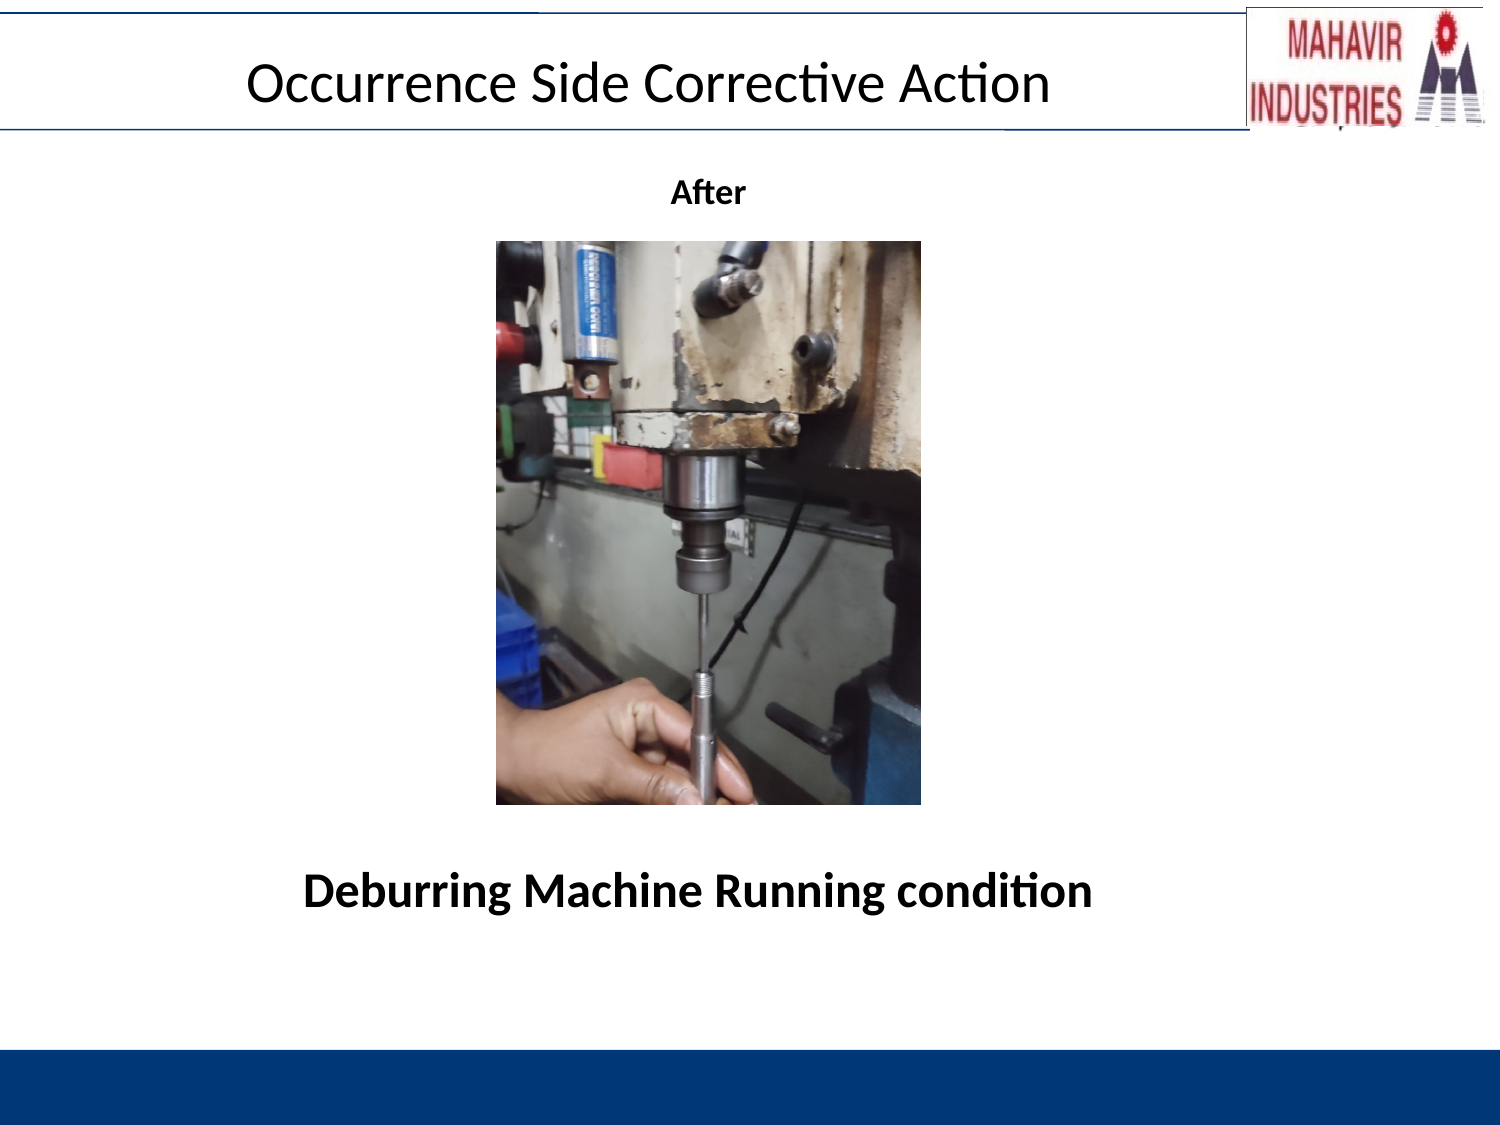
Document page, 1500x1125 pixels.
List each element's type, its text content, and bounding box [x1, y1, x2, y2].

list After [572, 160, 845, 220]
picture [1245, 5, 1494, 133]
text_box [797, 860, 1329, 953]
title Occurrence Side Corrective Action [41, 45, 1240, 114]
picture [496, 241, 921, 805]
text_box Deburring Machine Running condition [265, 846, 1152, 925]
